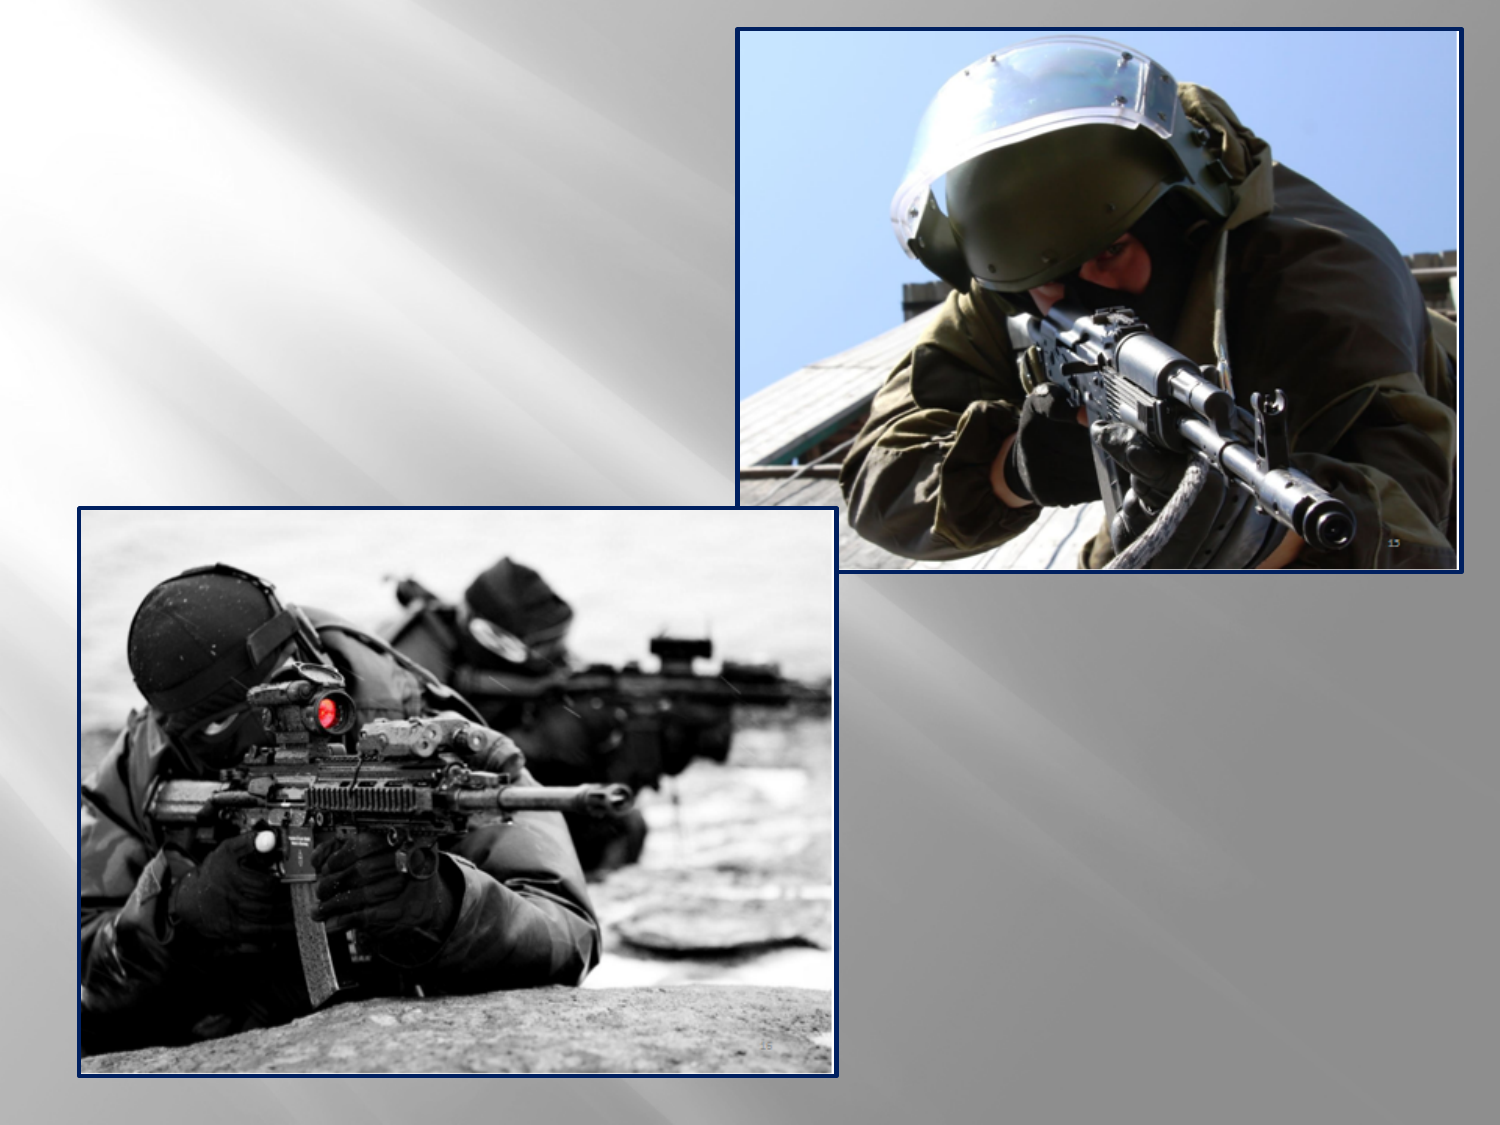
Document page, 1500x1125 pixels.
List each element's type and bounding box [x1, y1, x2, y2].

picture [80, 30, 1460, 1075]
